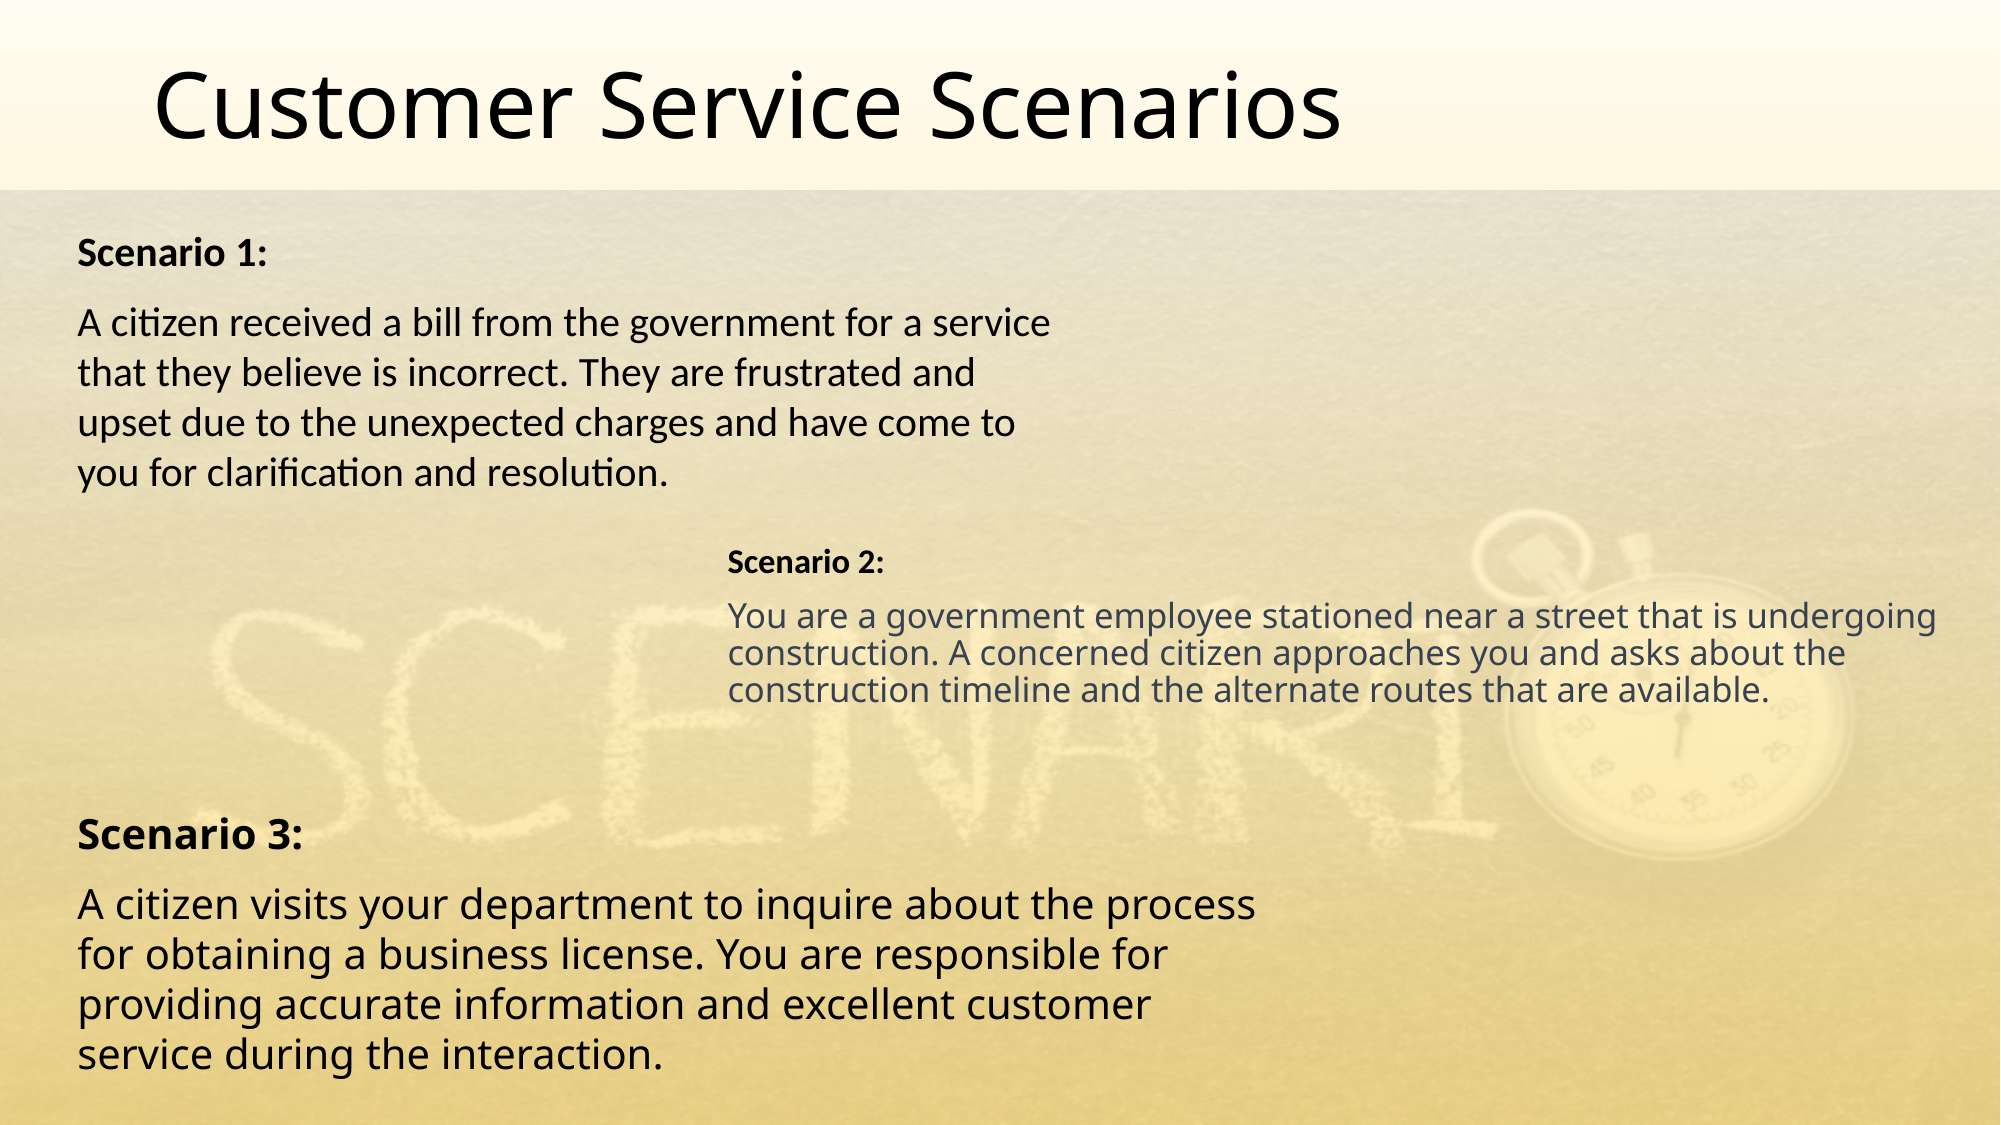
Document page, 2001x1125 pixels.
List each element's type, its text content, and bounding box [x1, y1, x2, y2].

picture [0, 190, 2000, 1125]
title Customer Service Scenarios [137, 0, 1863, 190]
